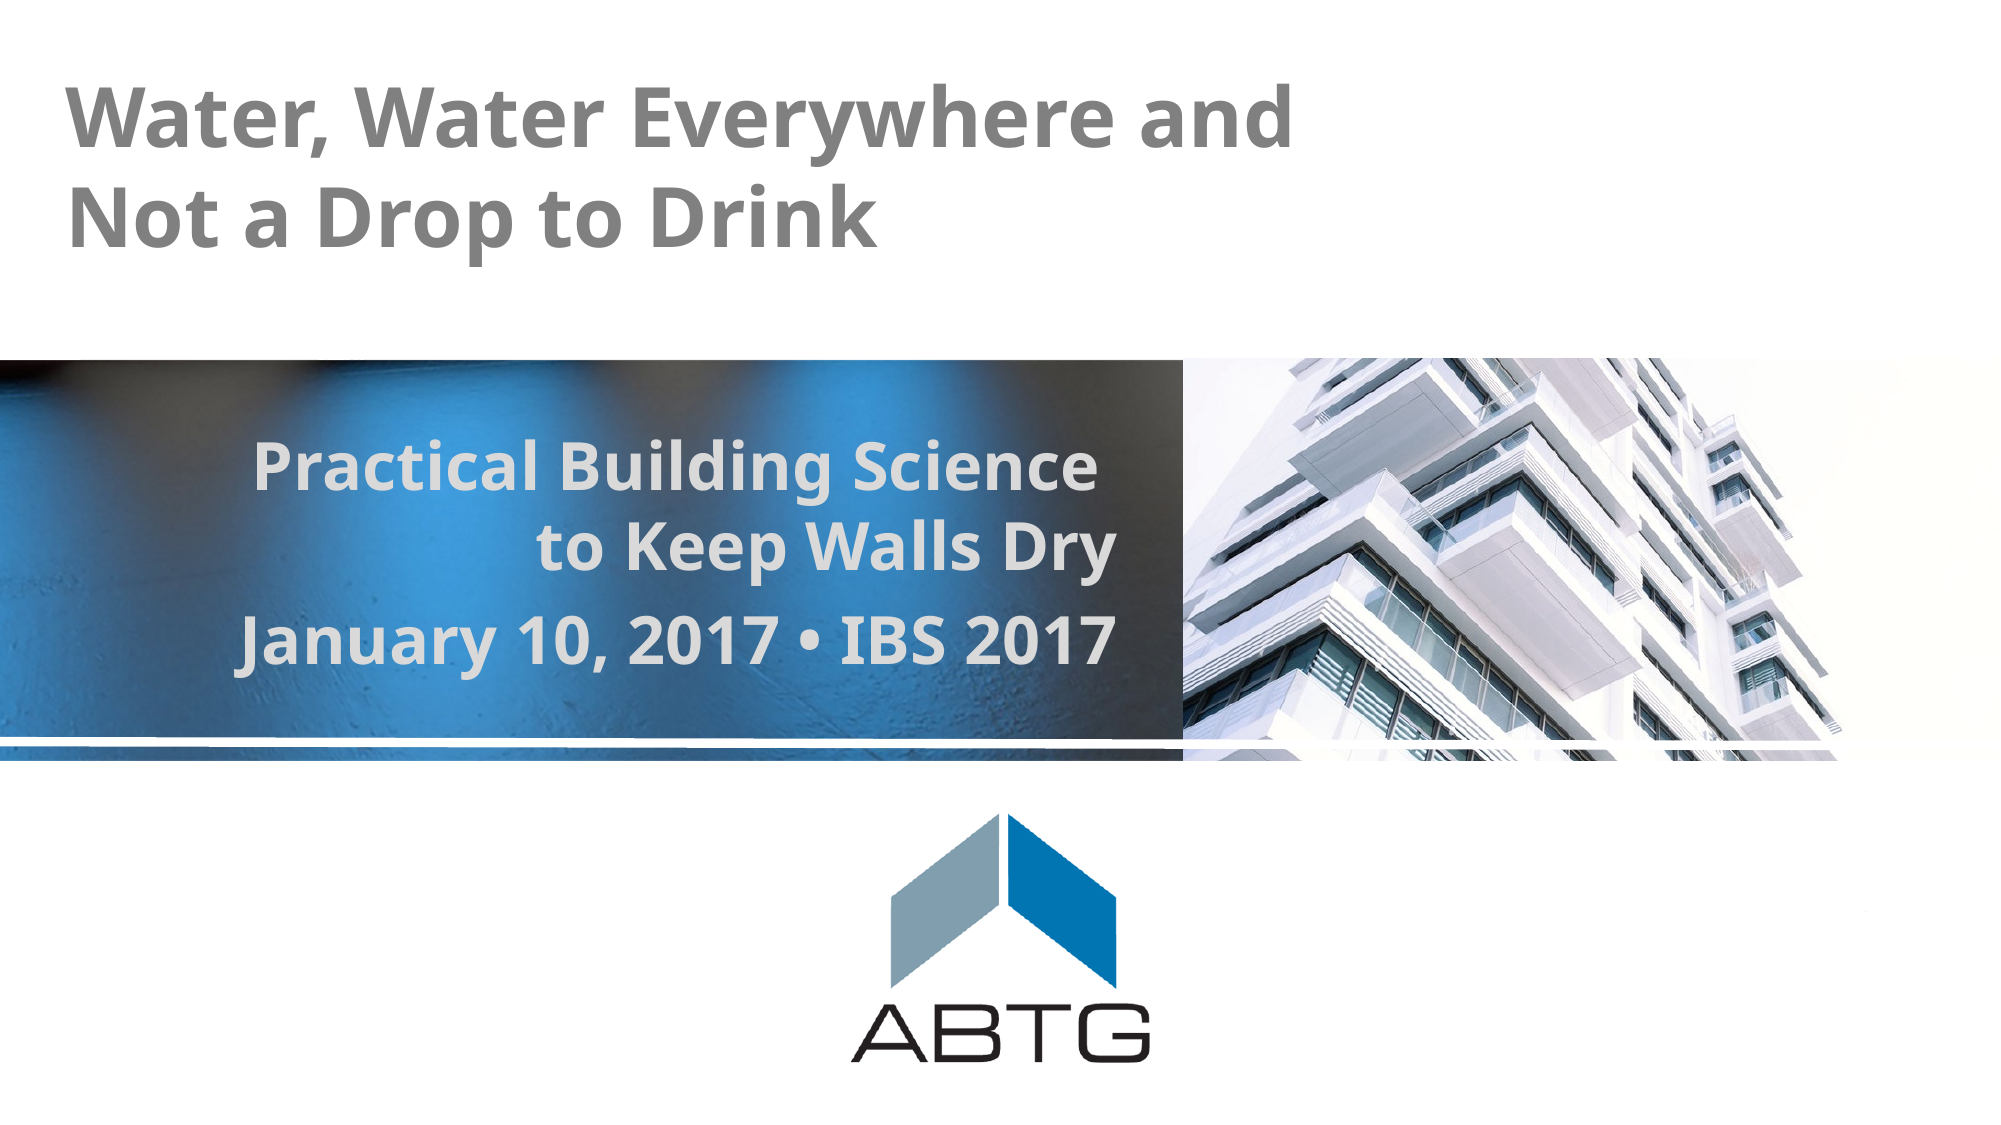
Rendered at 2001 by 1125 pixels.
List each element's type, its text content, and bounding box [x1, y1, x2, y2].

list Practical Building Science to Keep Walls Dry January 10, 2017 • IBS 2017 [50, 395, 1134, 706]
title Water, Water Everywhere and Not a Drop to Drink [50, 46, 1979, 281]
picture [0, 747, 2000, 761]
picture [842, 796, 1158, 1063]
picture [0, 358, 2000, 741]
